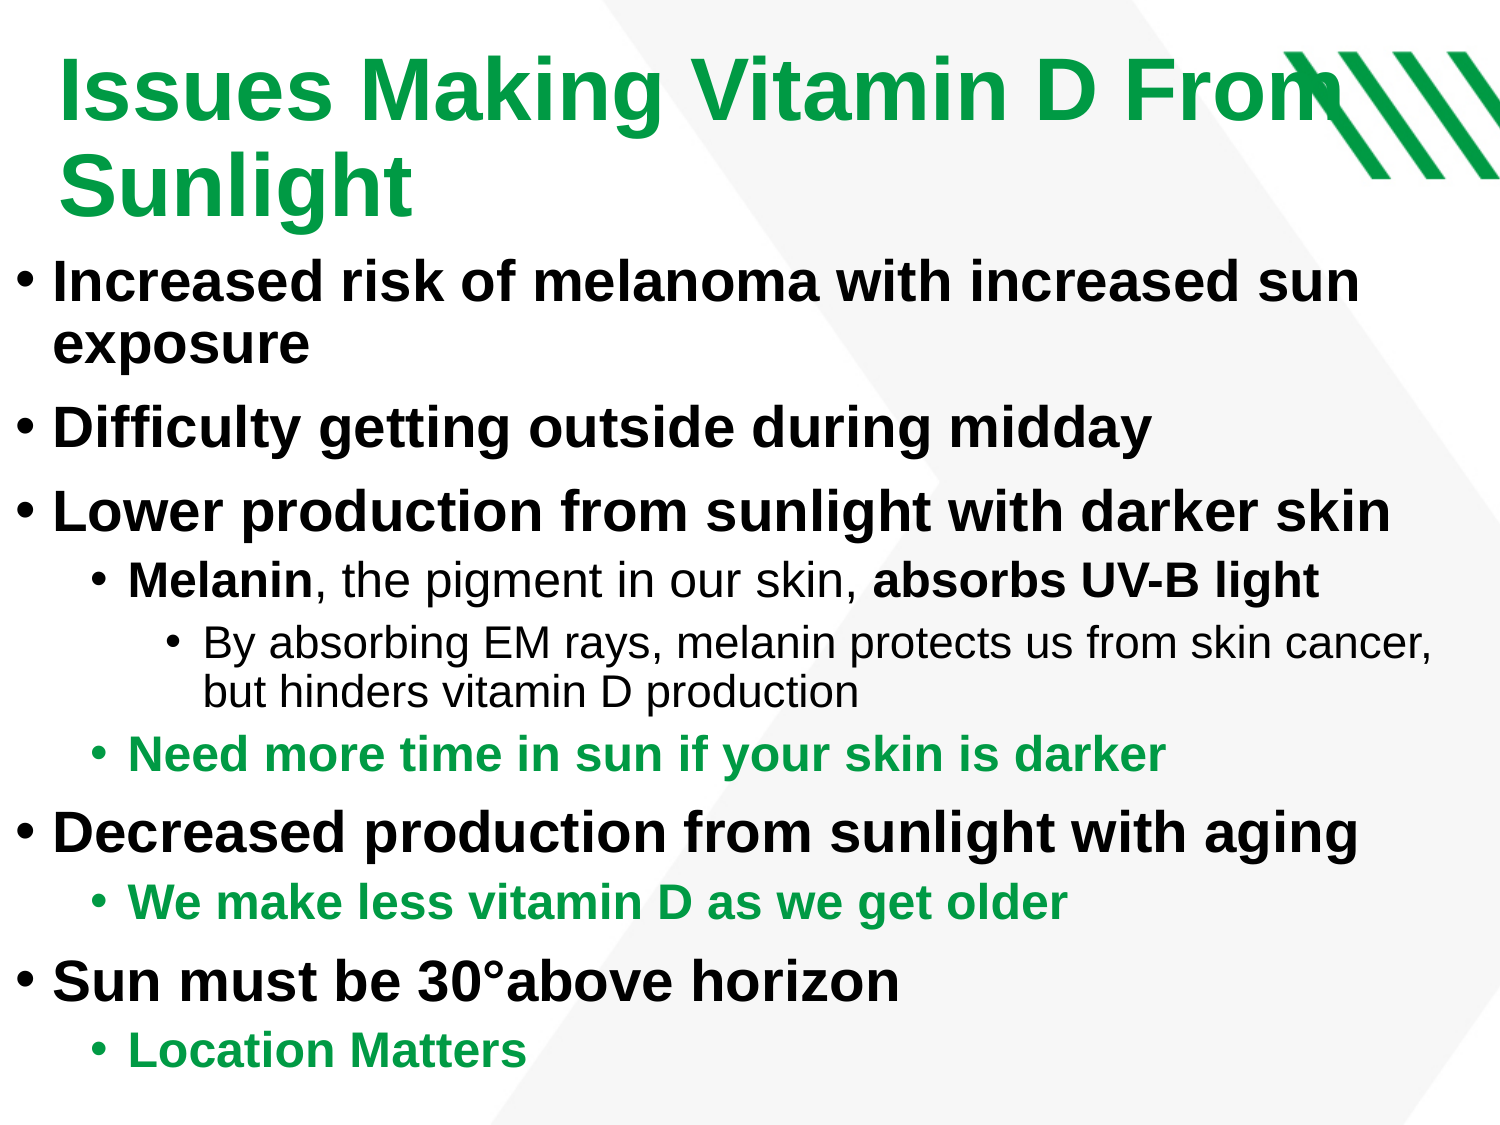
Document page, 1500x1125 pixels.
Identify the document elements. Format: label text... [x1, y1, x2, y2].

picture [0, 0, 1500, 243]
list Increased risk of melanoma with increased sun exposure Difficulty getting outside during midday Lower production from sunlight with darker skin Melanin, the pigment in our skin, absorbs UV-B light By absorbing EM rays, melanin protects us from skin cancer, but hinders vitamin D production Need more time in sun if your skin is darker Decreased production from sunlight with aging We make less vitamin D as we get older Sun must be 30°above horizon Location Matters [0, 243, 1500, 1125]
title Issues Making Vitamin D From Sunlight [43, 35, 1457, 243]
